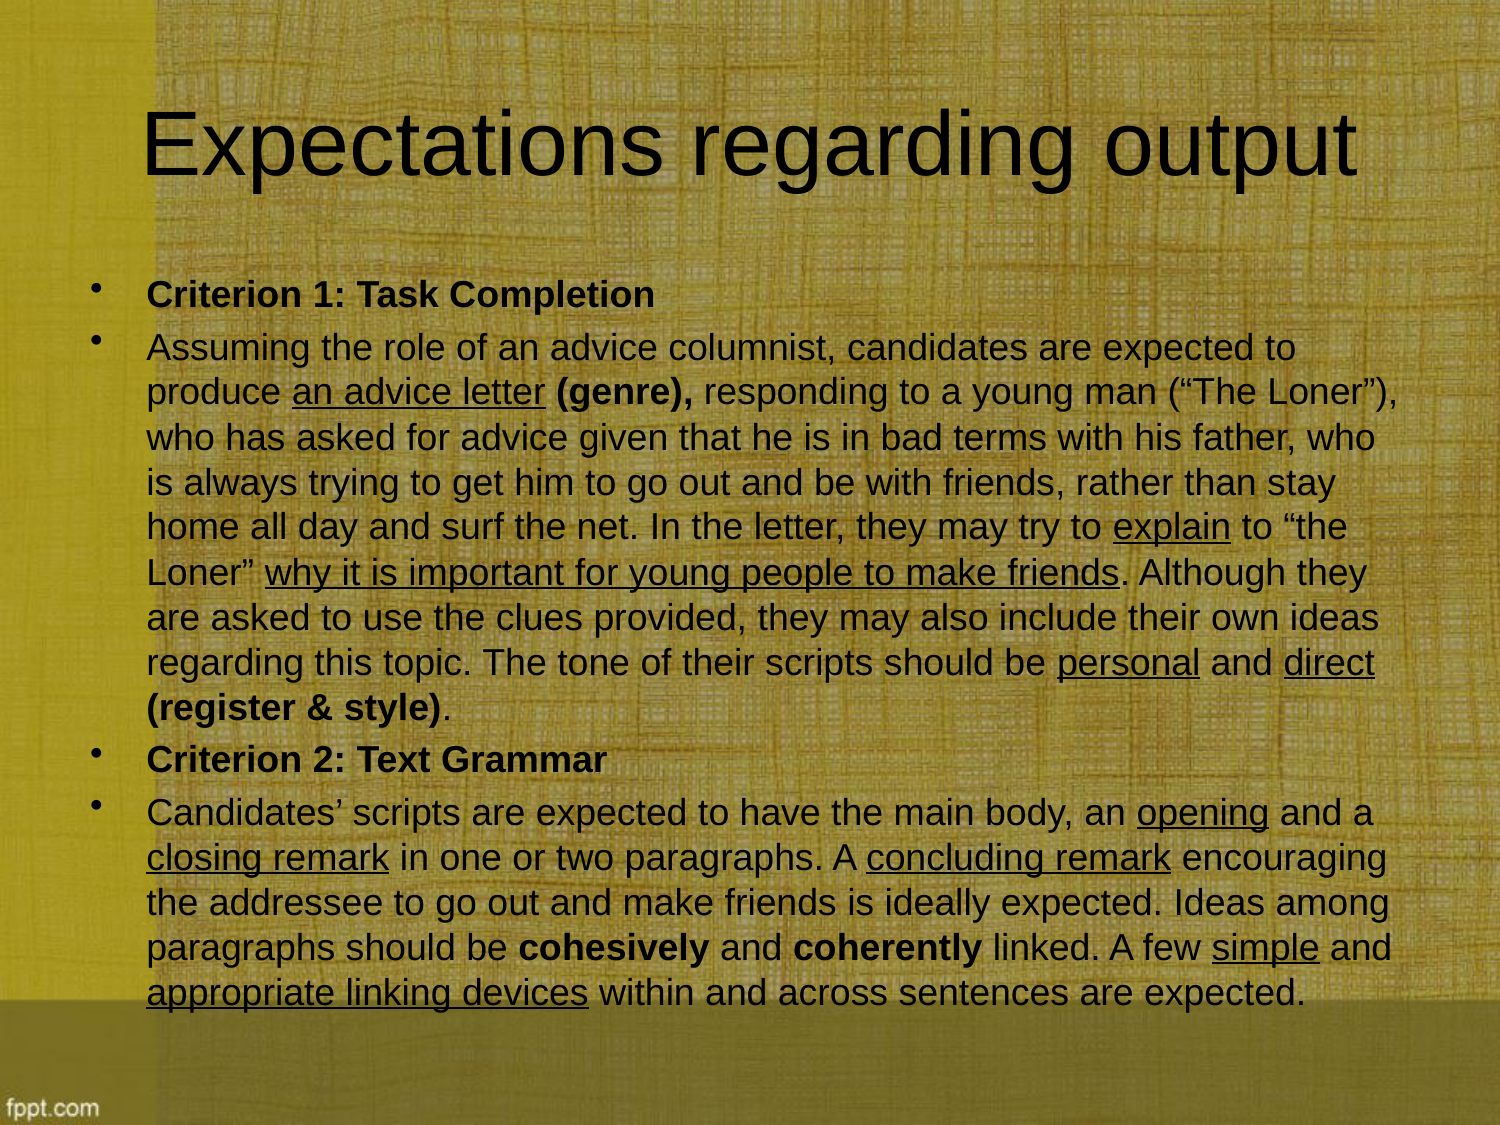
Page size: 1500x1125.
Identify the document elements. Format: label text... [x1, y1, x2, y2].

list Criterion 1: Task Completion Assuming the role of an advice columnist, candidates are expected to produce an advice letter (genre), responding to a young man (“The Loner”), who has asked for advice given that he is in bad terms with his father, who is always trying to get him to go out and be with friends, rather than stay home all day and surf the net. In the letter, they may try to explain to “the Loner” why it is important for young people to make friends. Although they are asked to use the clues provided, they may also include their own ideas regarding this topic. The tone of their scripts should be personal and direct (register & style). Criterion 2: Text Grammar Candidates’ scripts are expected to have the main body, an opening and a closing remark in one or two paragraphs. A concluding remark encouraging the addressee to go out and make friends is ideally expected. Ideas among paragraphs should be cohesively and coherently linked. A few simple and appropriate linking devices within and across sentences are expected. [74, 262, 1426, 1006]
title Expectations regarding output [74, 44, 1426, 233]
picture [0, 0, 1500, 1125]
